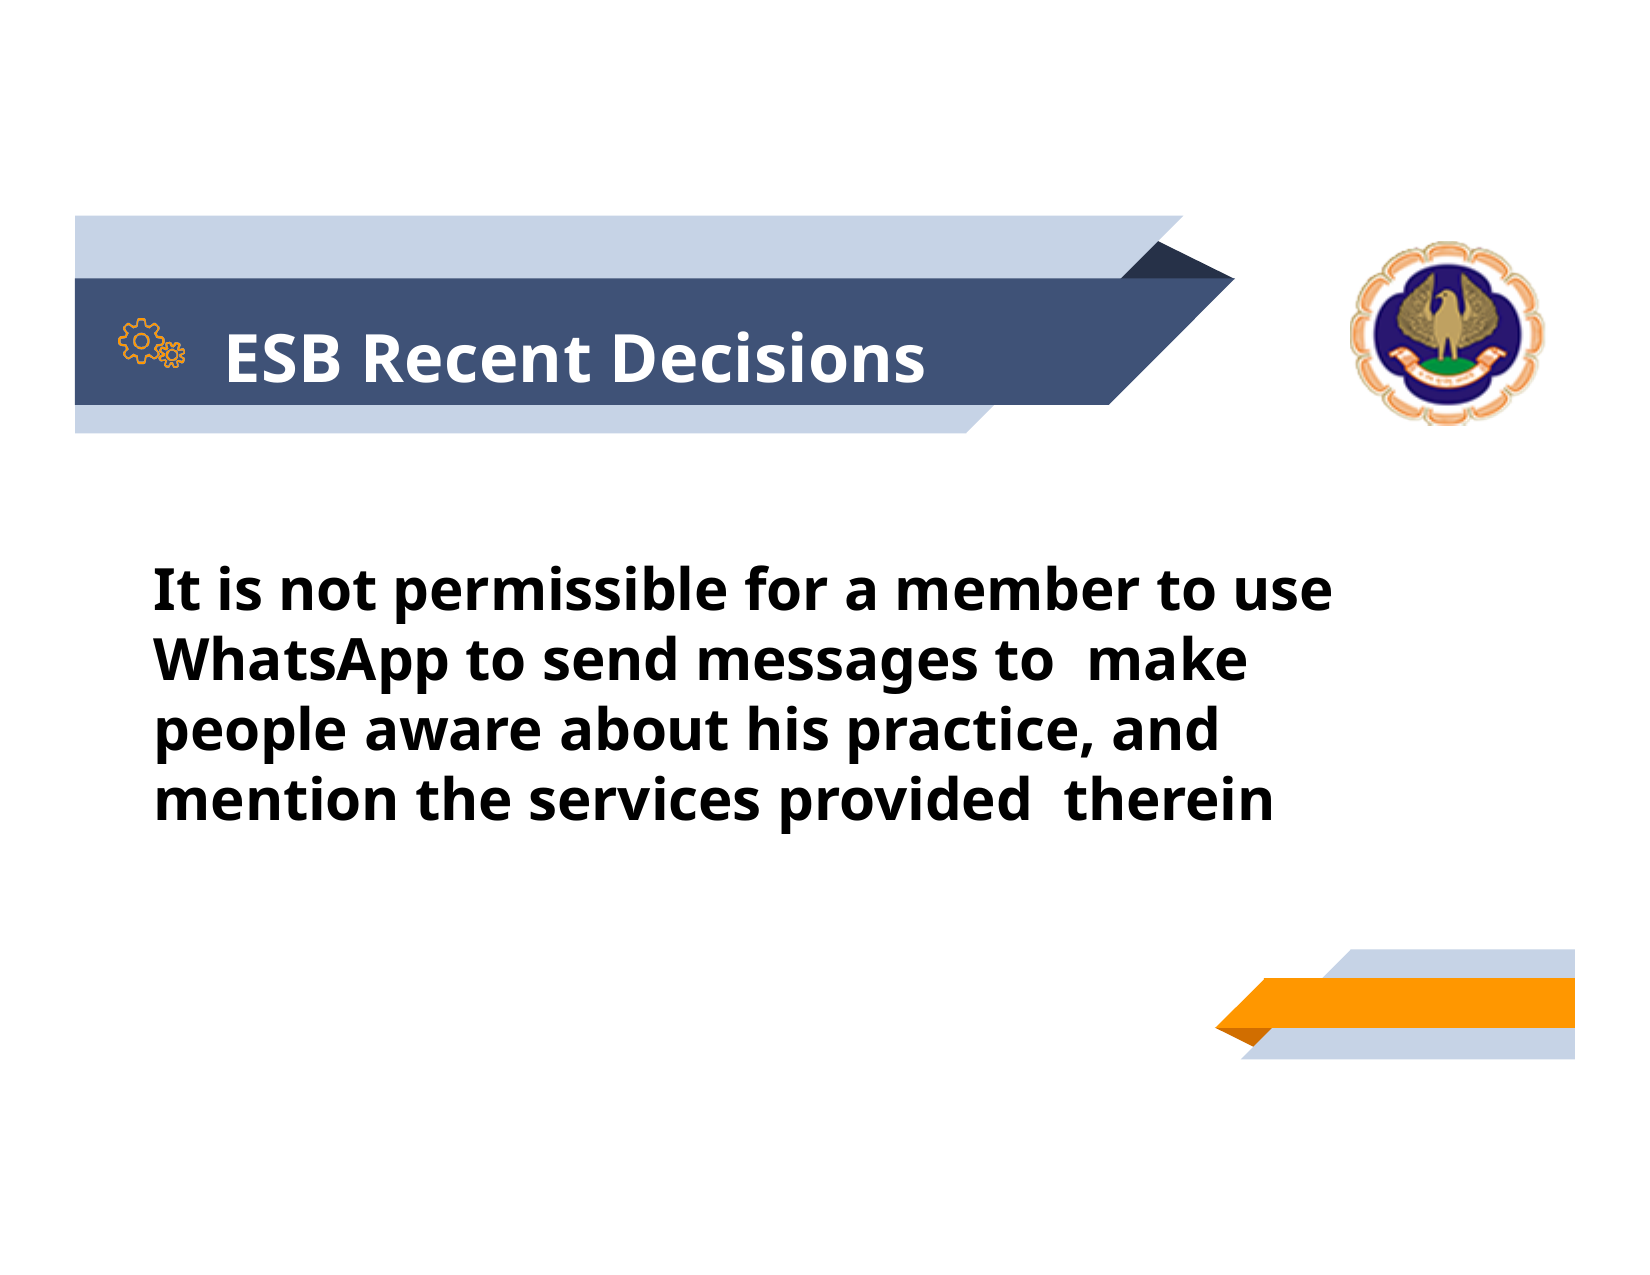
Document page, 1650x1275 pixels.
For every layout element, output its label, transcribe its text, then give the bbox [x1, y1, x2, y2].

text_box It is not permissible for a member to use WhatsApp to send messages to make people aware about his practice, and mention the services provided therein [151, 549, 1441, 832]
picture [1349, 241, 1549, 427]
picture [118, 317, 185, 369]
title ESB Recent Decisions [75, 278, 967, 529]
